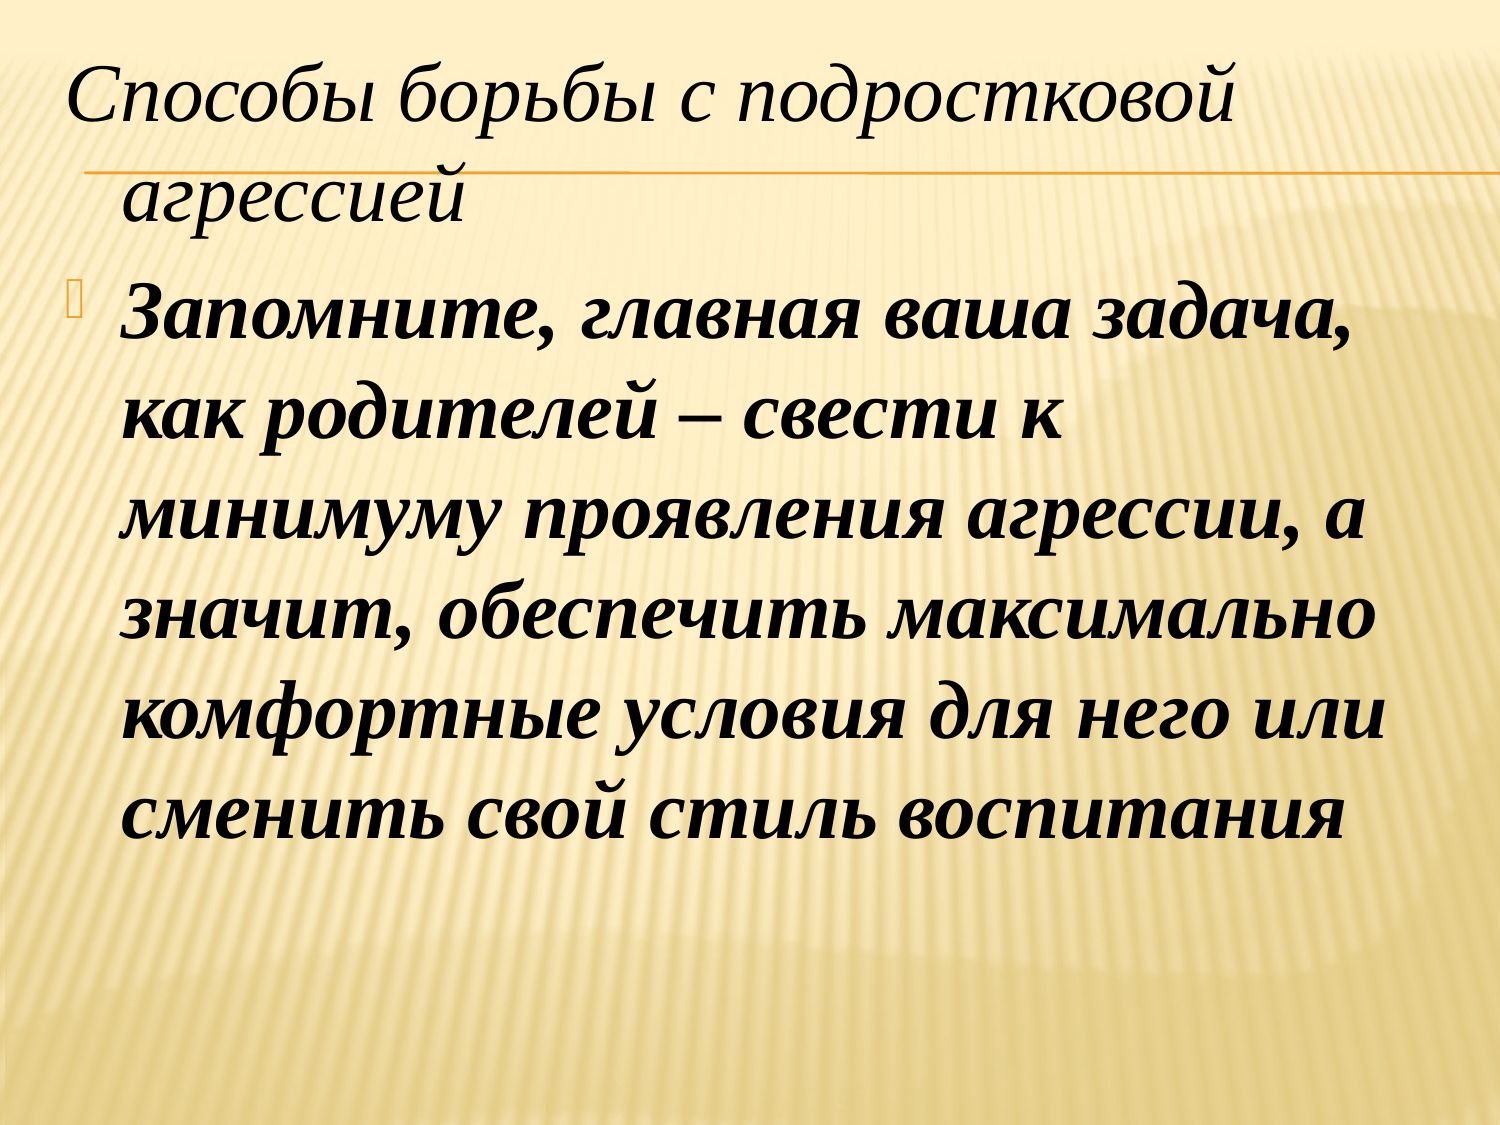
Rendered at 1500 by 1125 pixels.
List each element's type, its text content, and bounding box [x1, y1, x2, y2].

list Способы борьбы с подростковой агрессией Запомните, главная ваша задача, как родителей – свести к минимуму проявления агрессии, а значит, обеспечить максимально комфортные условия для него или сменить свой стиль воспитания [50, 30, 1475, 998]
